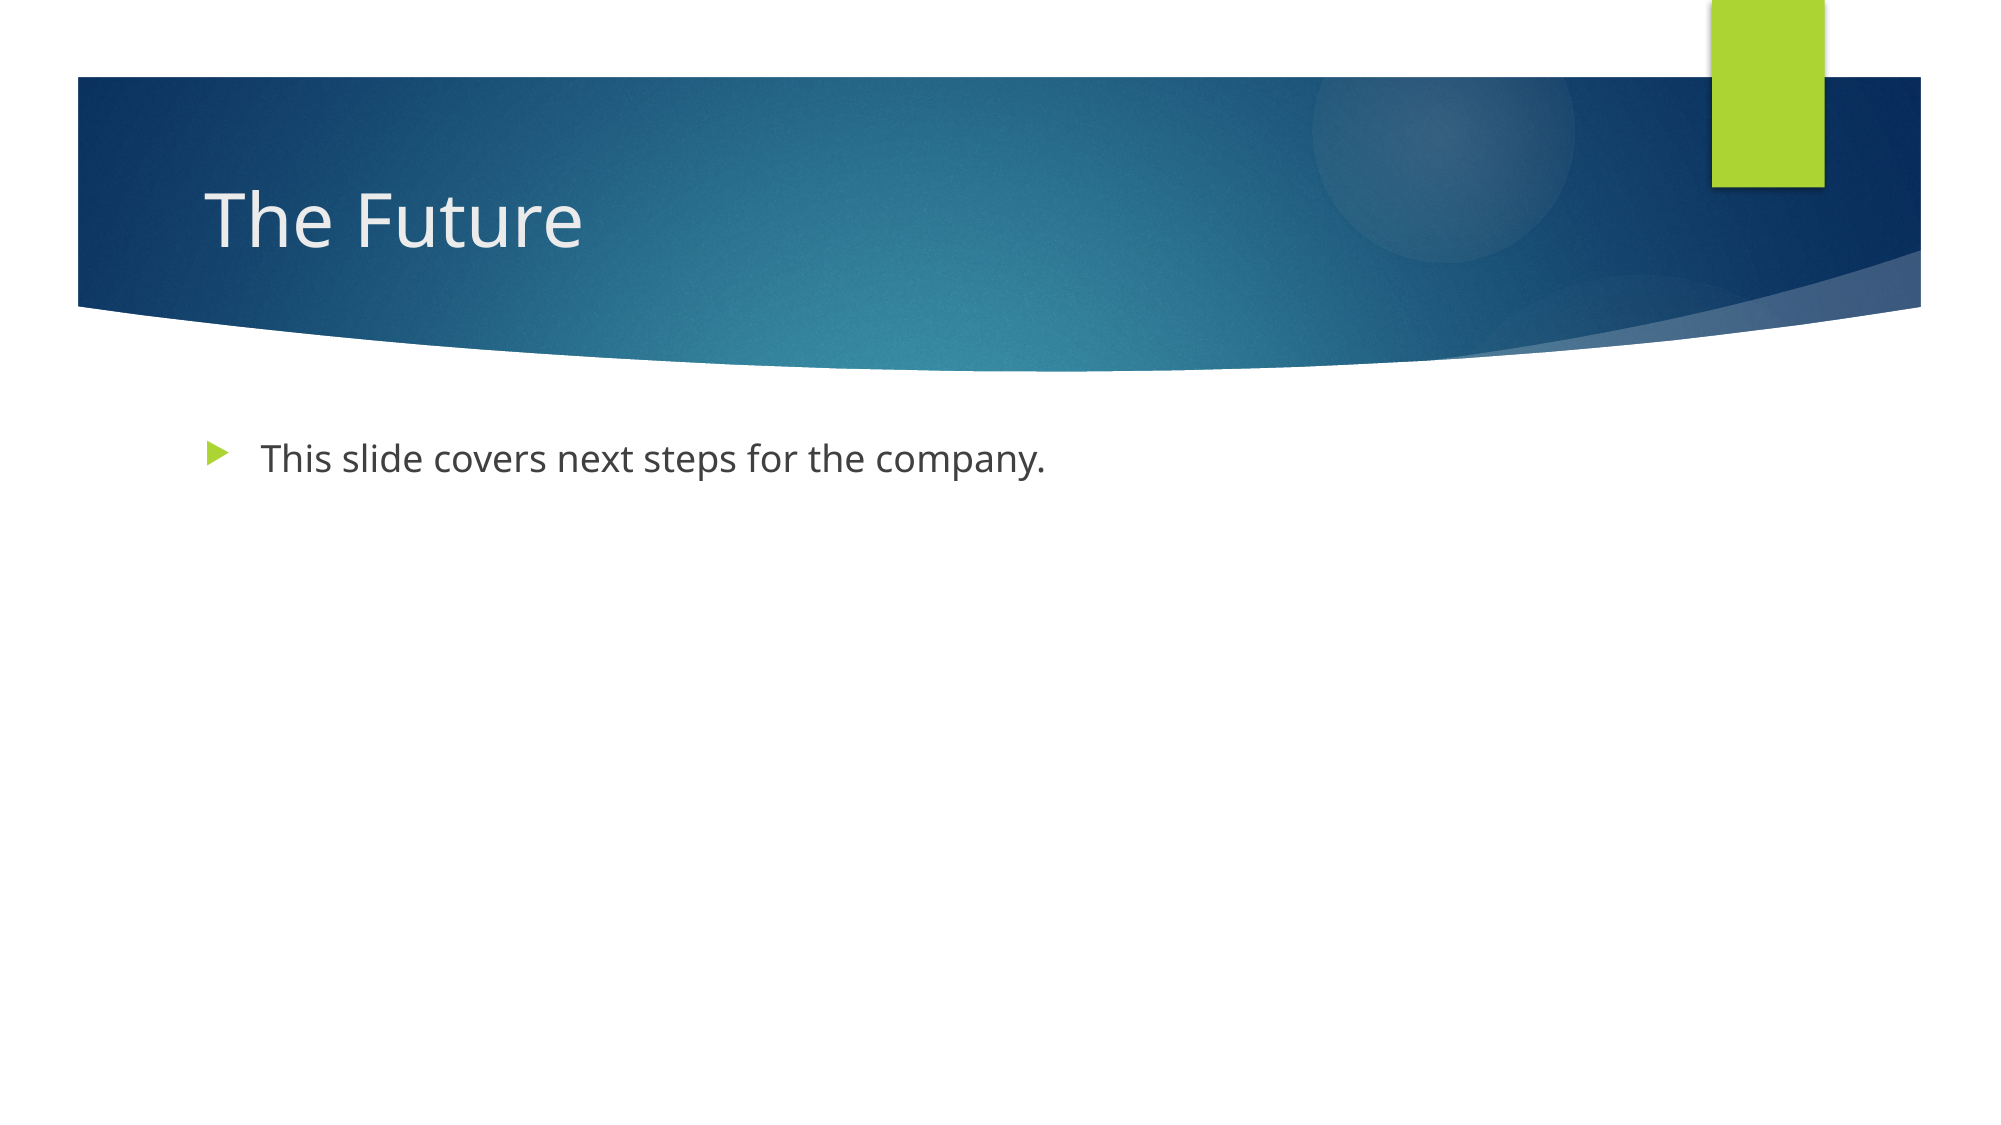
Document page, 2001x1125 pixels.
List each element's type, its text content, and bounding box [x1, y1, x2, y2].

title The Future [189, 159, 1627, 276]
list This slide covers next steps for the company. [189, 427, 1627, 988]
